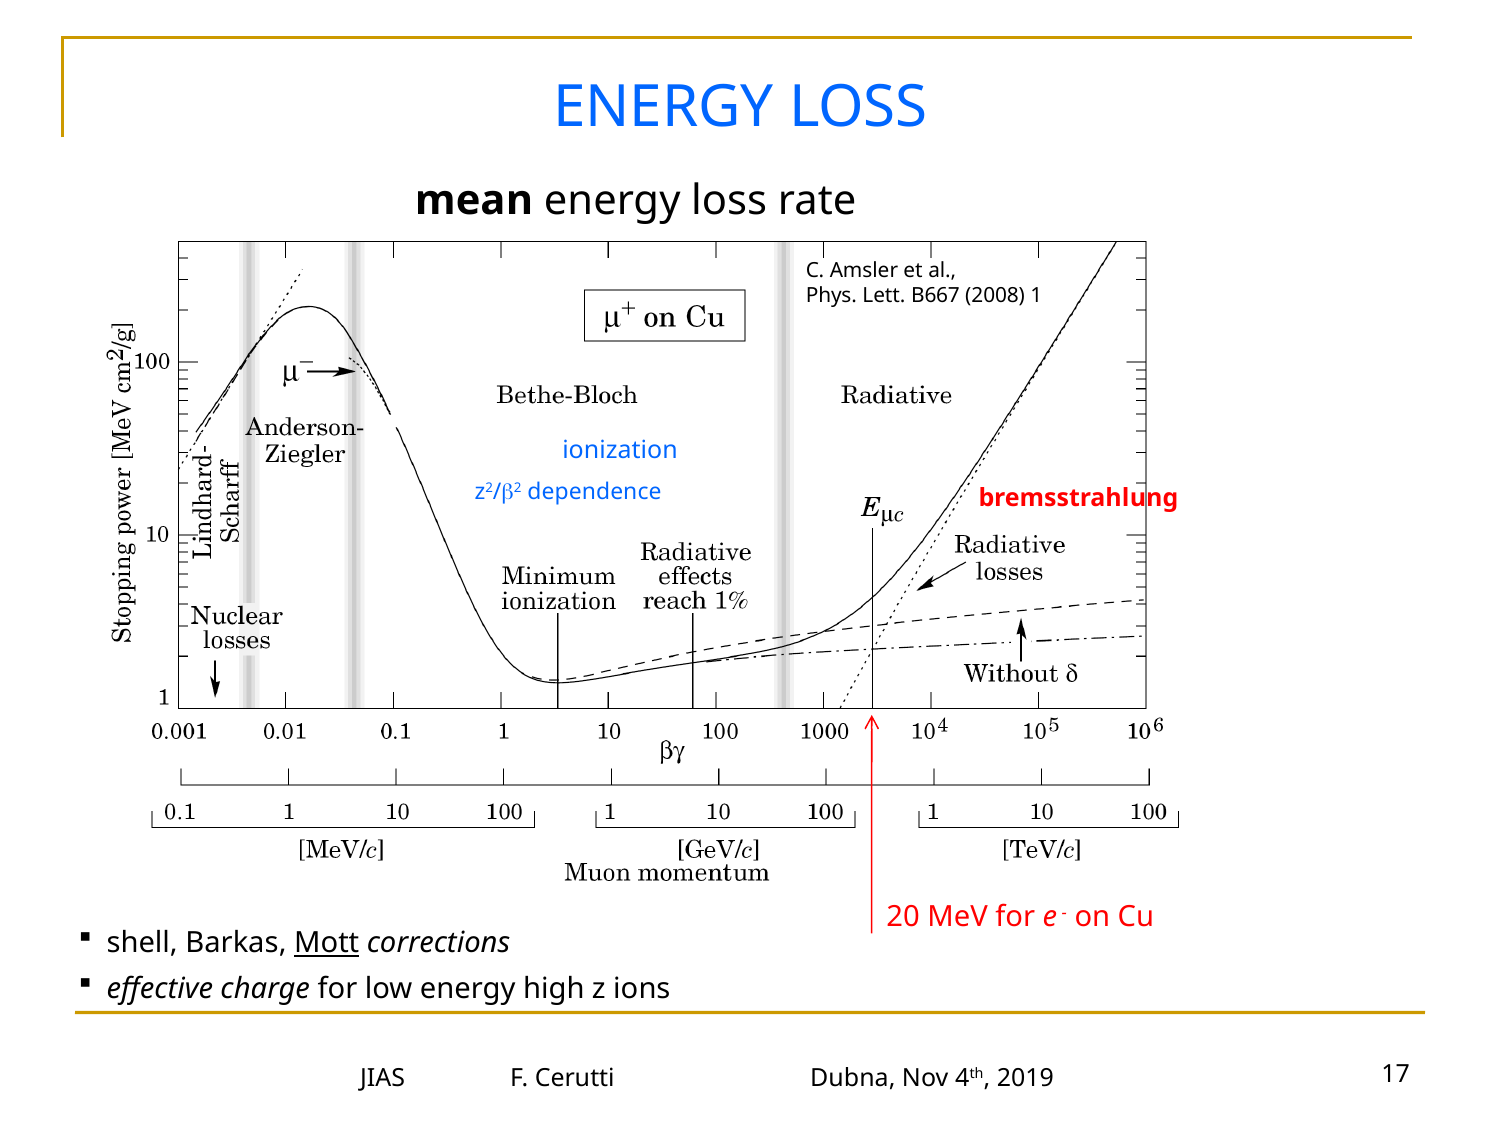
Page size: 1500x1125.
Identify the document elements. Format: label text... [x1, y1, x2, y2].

text_box shell, Barkas, Mott corrections [63, 907, 552, 953]
text_box mean energy loss rate [336, 164, 935, 230]
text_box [75, 237, 1196, 893]
text_box ENERGY LOSS [113, 46, 1368, 160]
slide_number 17 [1243, 1023, 1426, 1100]
text_box 20 MeV for e - on Cu [871, 900, 1170, 941]
text_box effective charge for low energy high z ions [63, 953, 750, 1012]
